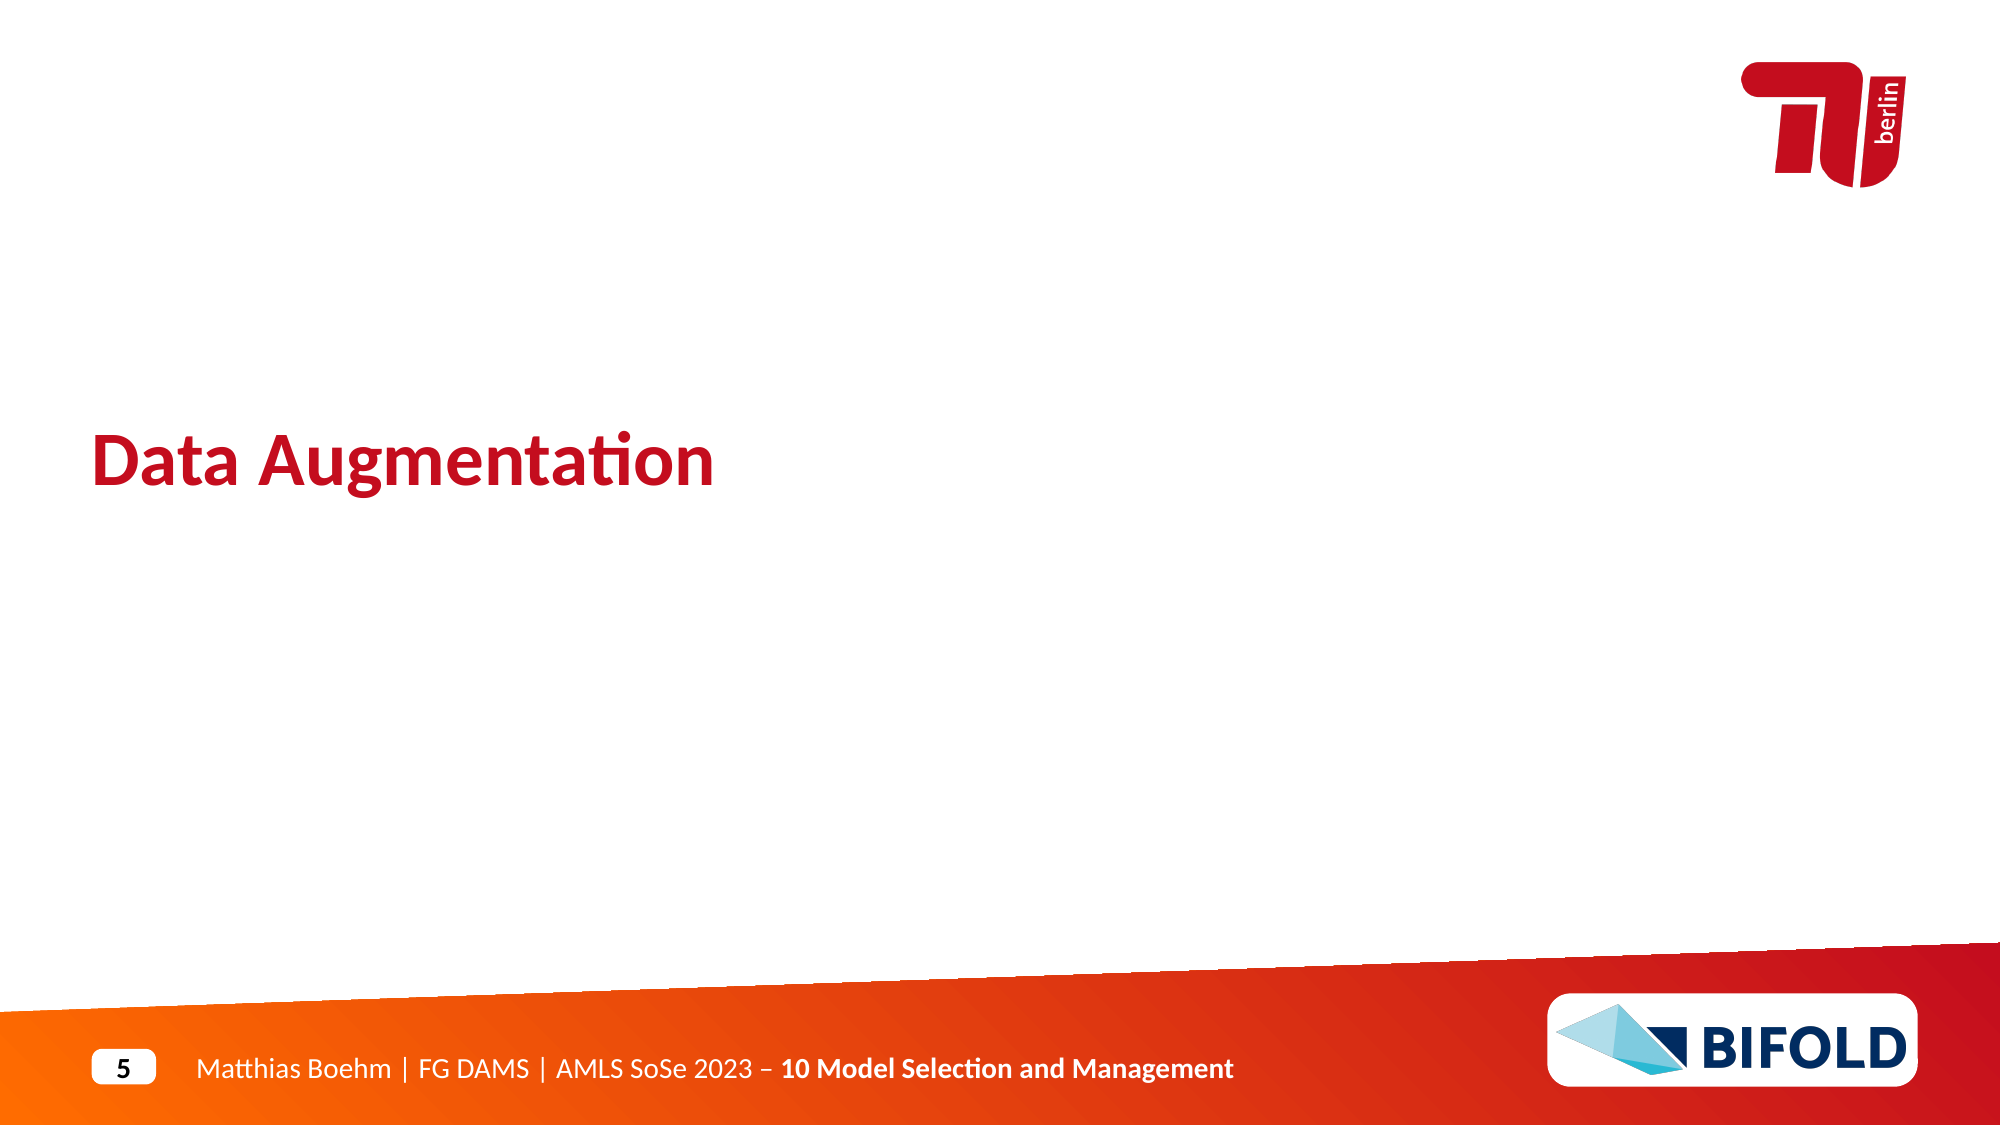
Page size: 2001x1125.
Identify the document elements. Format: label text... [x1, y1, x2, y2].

list Data Augmentation [91, 423, 1455, 542]
picture [1741, 62, 1906, 188]
picture [1556, 1004, 1906, 1075]
